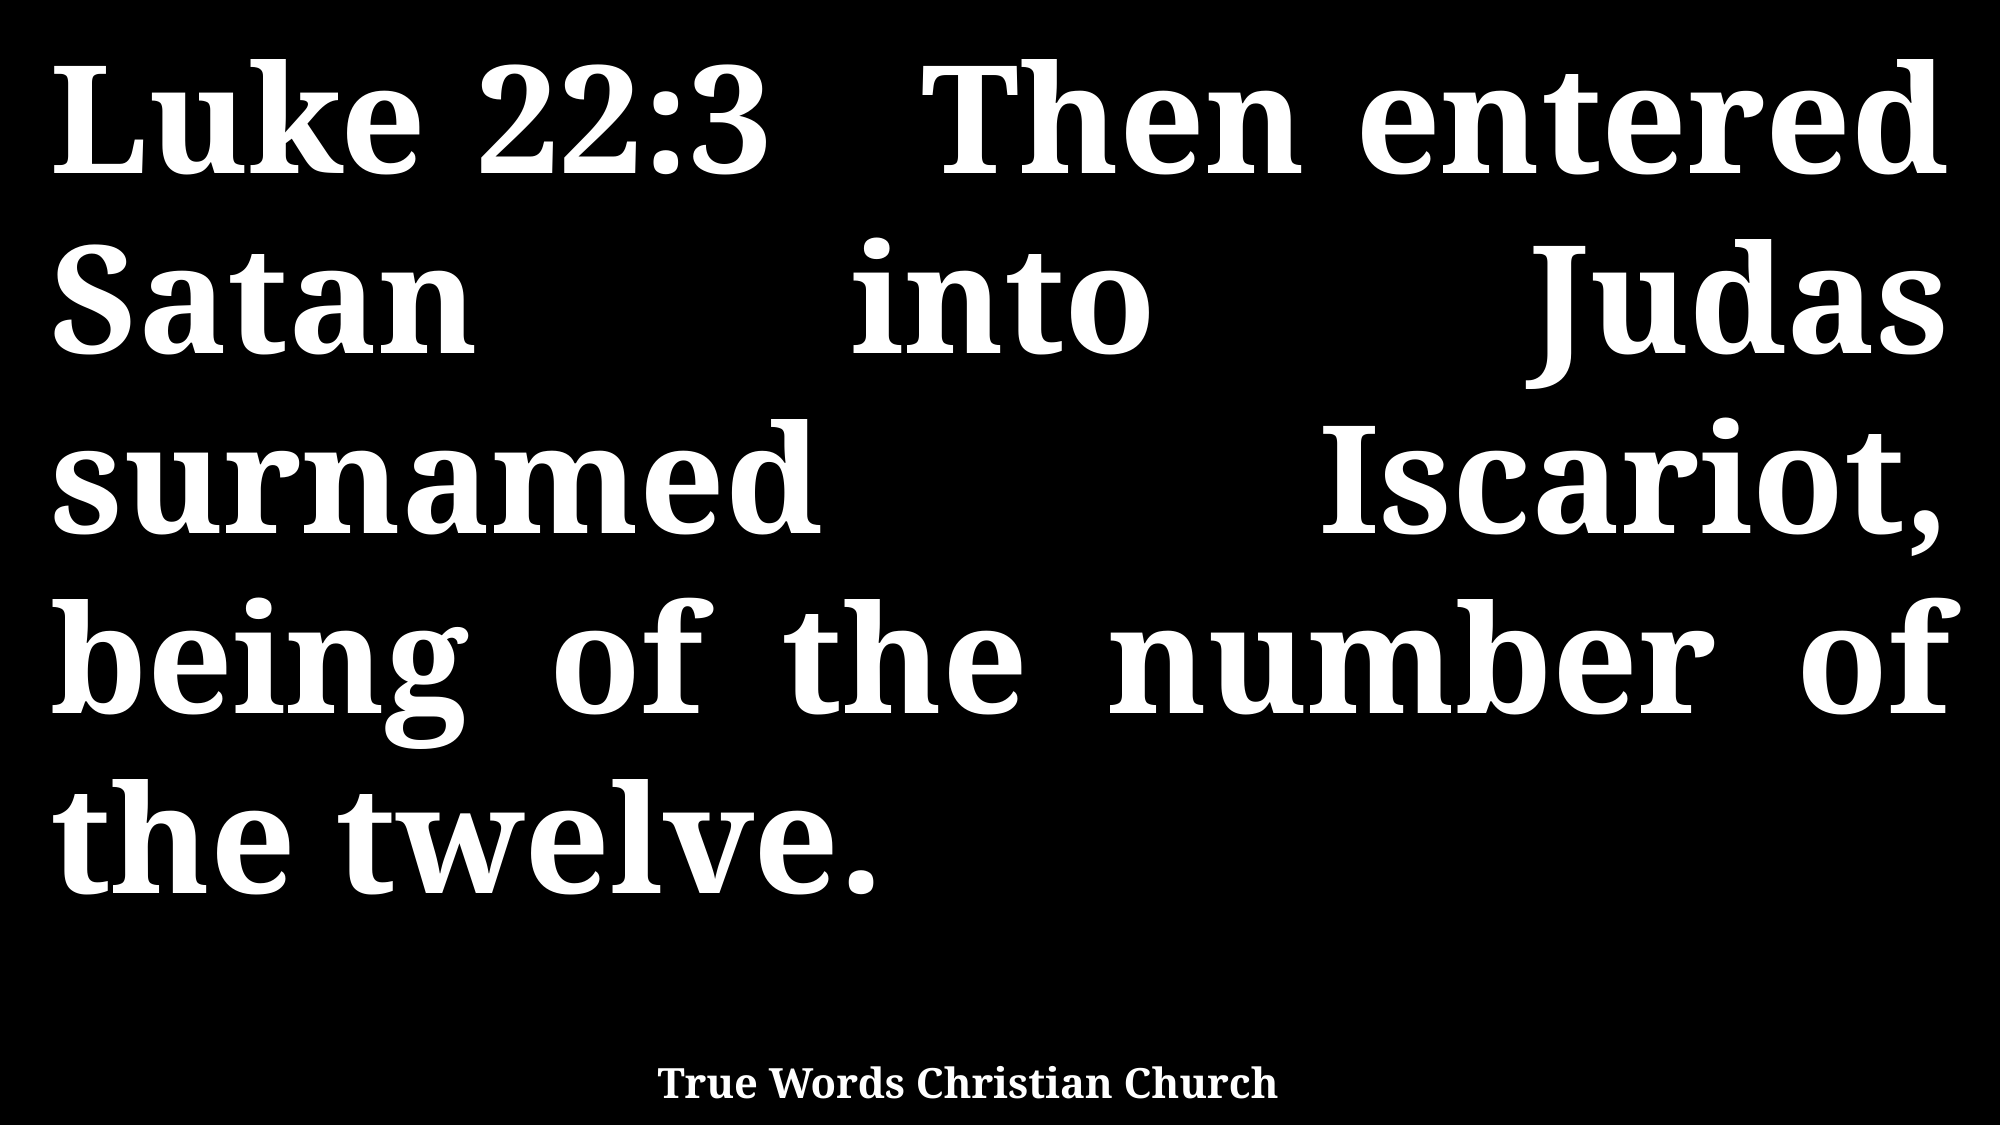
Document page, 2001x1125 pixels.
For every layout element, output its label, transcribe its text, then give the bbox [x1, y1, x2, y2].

text_box True Words Christian Church [642, 1049, 1294, 1114]
text_box Luke 22:3 Then entered Satan into Judas surnamed Iscariot, being of the number of the twelve. [35, 15, 1965, 931]
